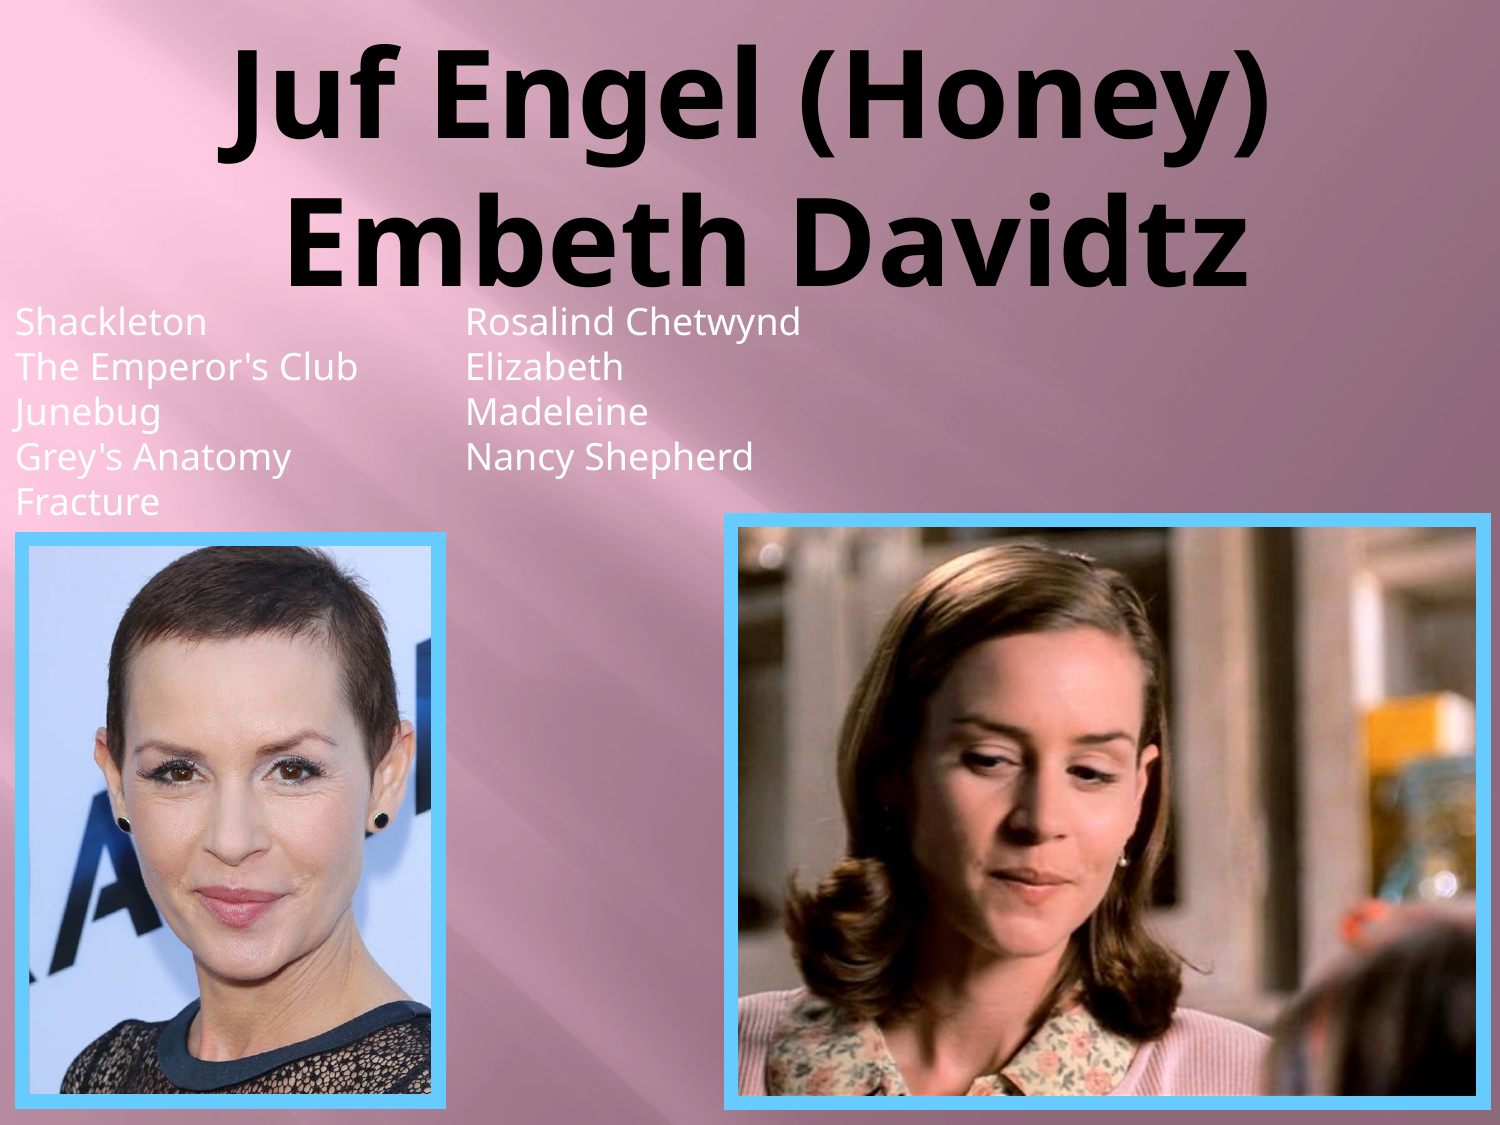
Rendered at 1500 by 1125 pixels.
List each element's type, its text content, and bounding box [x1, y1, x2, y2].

picture [738, 527, 1477, 1096]
title Juf Engel (Honey) Embeth Davidtz [0, 0, 1500, 327]
picture [29, 546, 431, 1094]
text_box Shackleton Rosalind Chetwynd The Emperor's Club Elizabeth Junebug Madeleine Grey's Anatomy Nancy Shepherd Fracture [0, 290, 821, 531]
